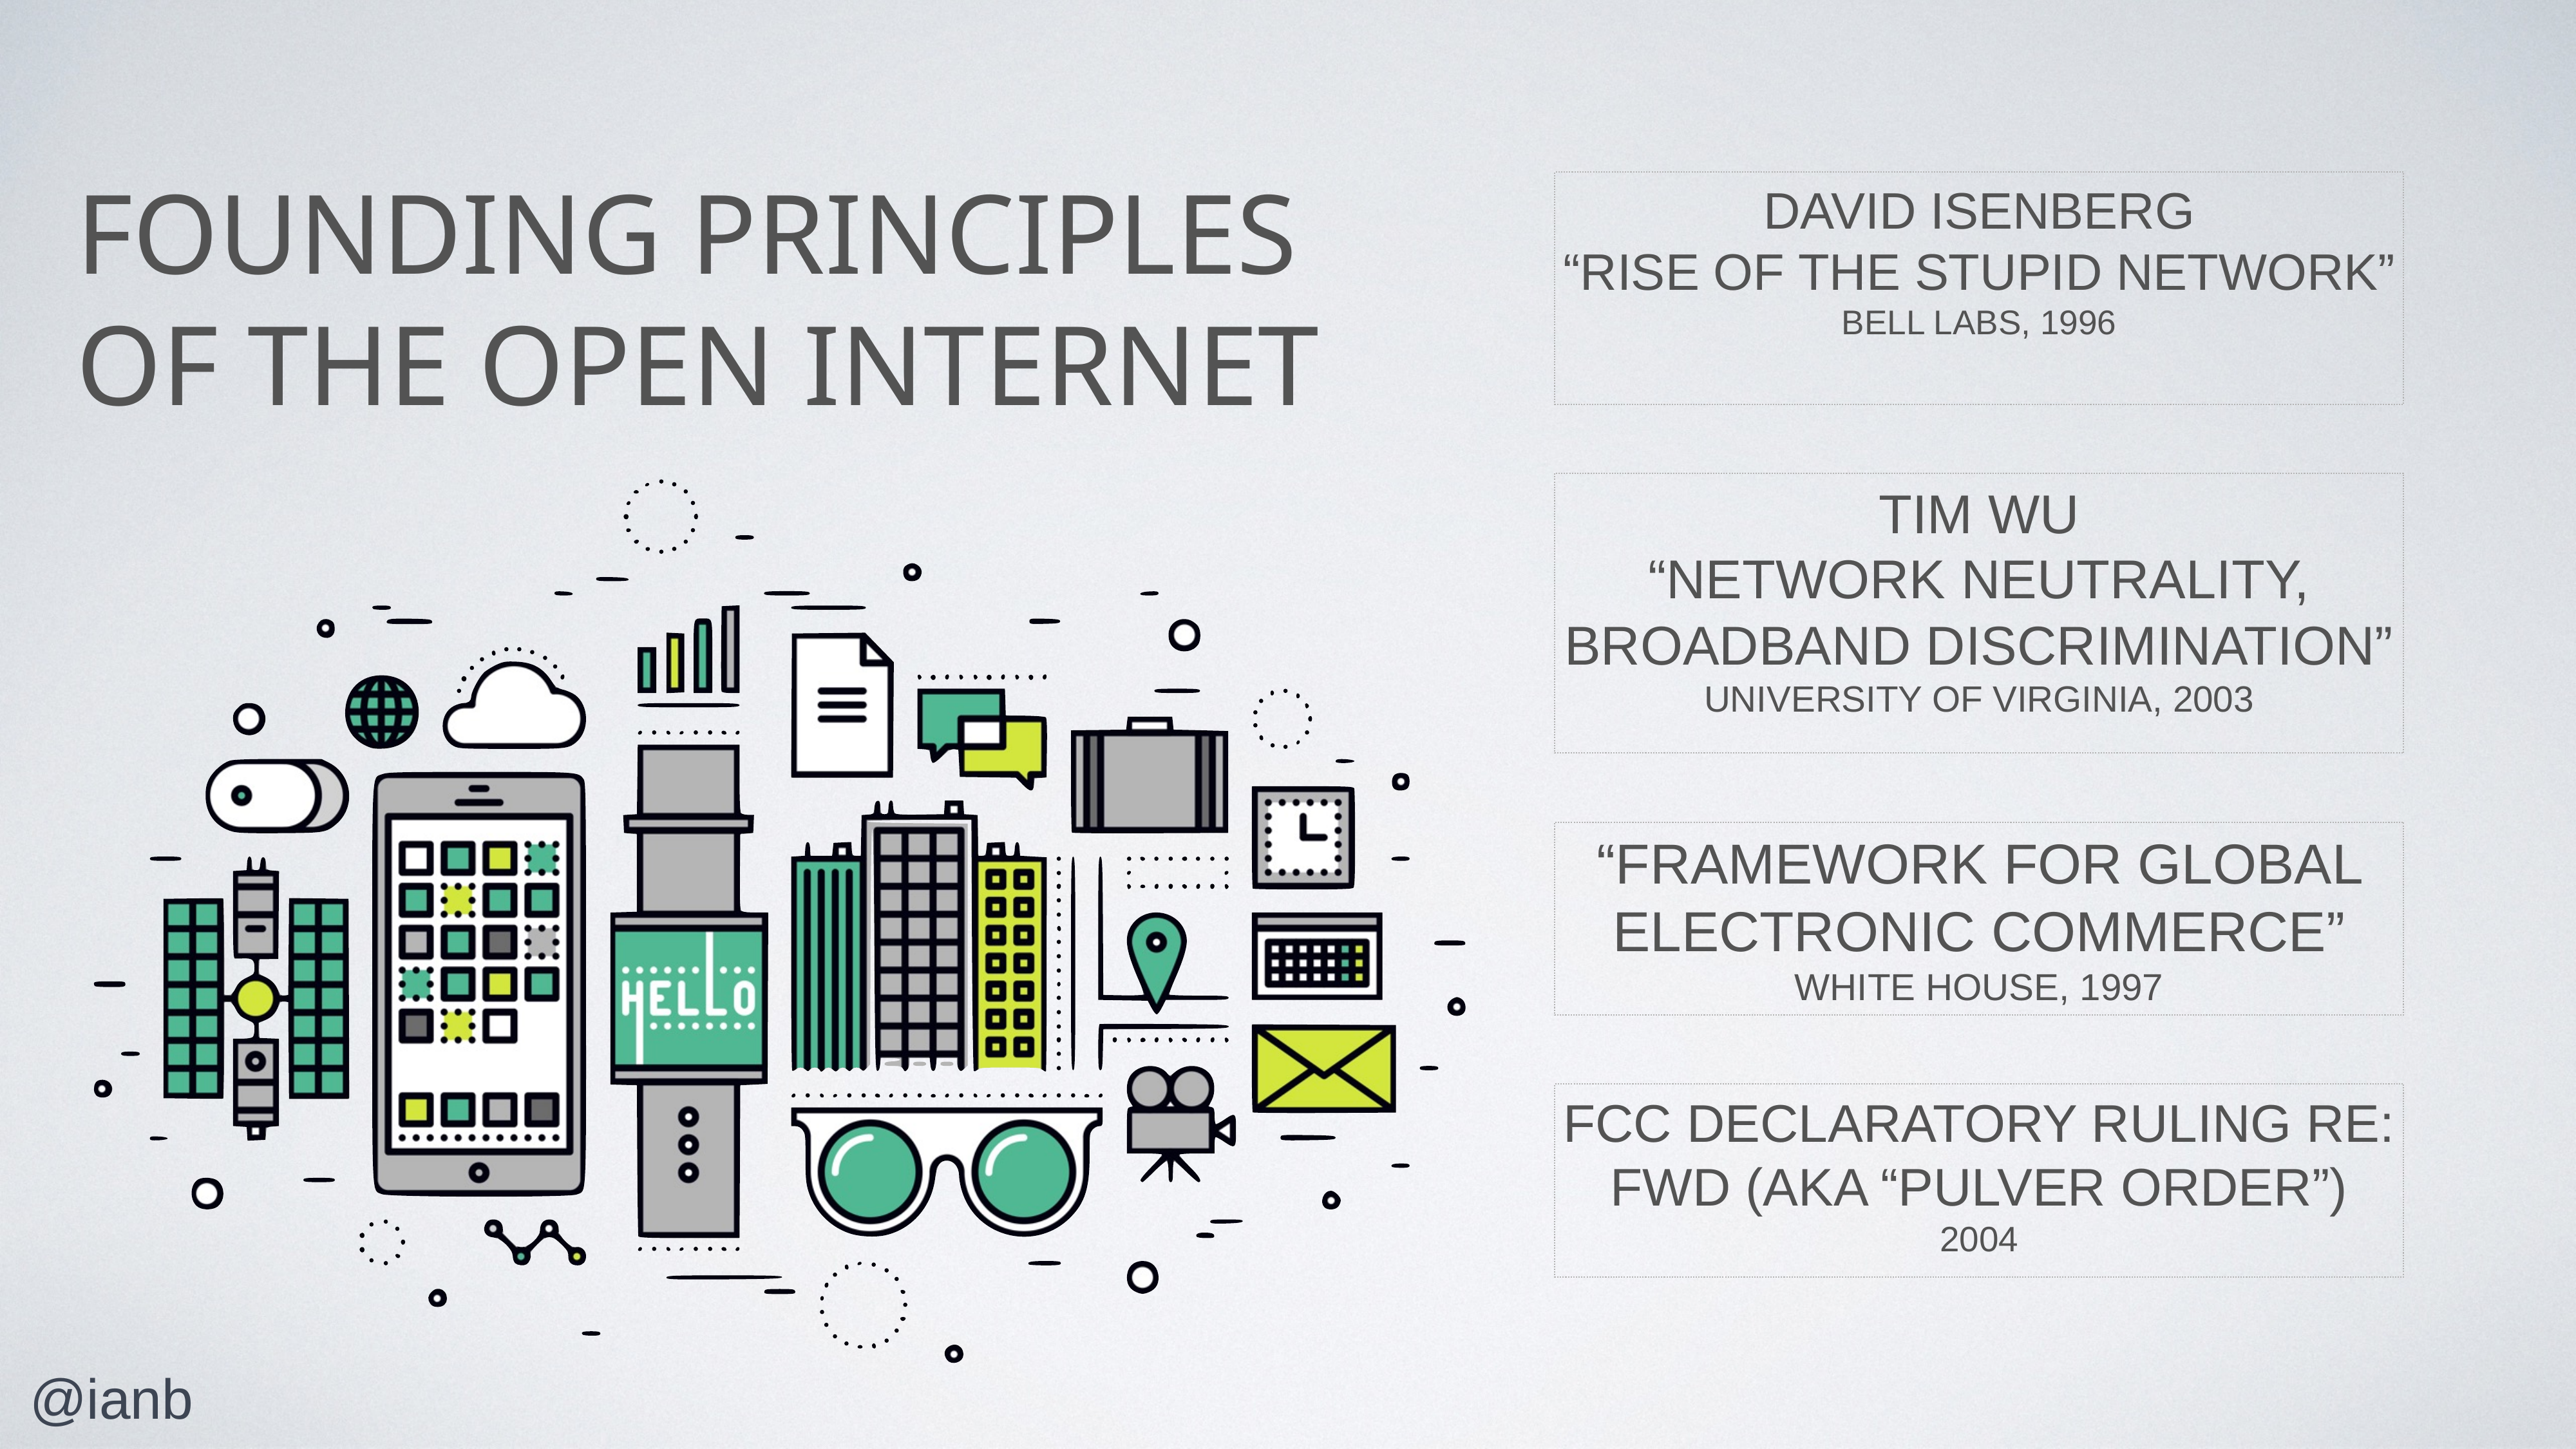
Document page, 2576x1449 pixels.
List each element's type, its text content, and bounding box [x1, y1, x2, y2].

text_box @ianb [24, 1357, 200, 1436]
list DAVID ISENBERG “RISE OF THE STUPID NETWORK” BELL LABS, 1996 [1554, 171, 2404, 405]
text_box TIM WU “NETWORK NEUTRALITY, BROADBAND DISCRIMINATION” UNIVERSITY OF VIRGINIA, 2003 [1555, 473, 2404, 753]
text_box FCC DECLARATORY RULING RE: FWD (AKA “PULVER ORDER”) 2004 [1555, 1084, 2404, 1277]
picture [0, 0, 2576, 1449]
text_box “FRAMEWORK FOR GLOBAL ELECTRONIC COMMERCE” WHITE HOUSE, 1997 [1555, 822, 2404, 1016]
title Founding principles OF THE OPEN INTERNET [70, 151, 1330, 433]
